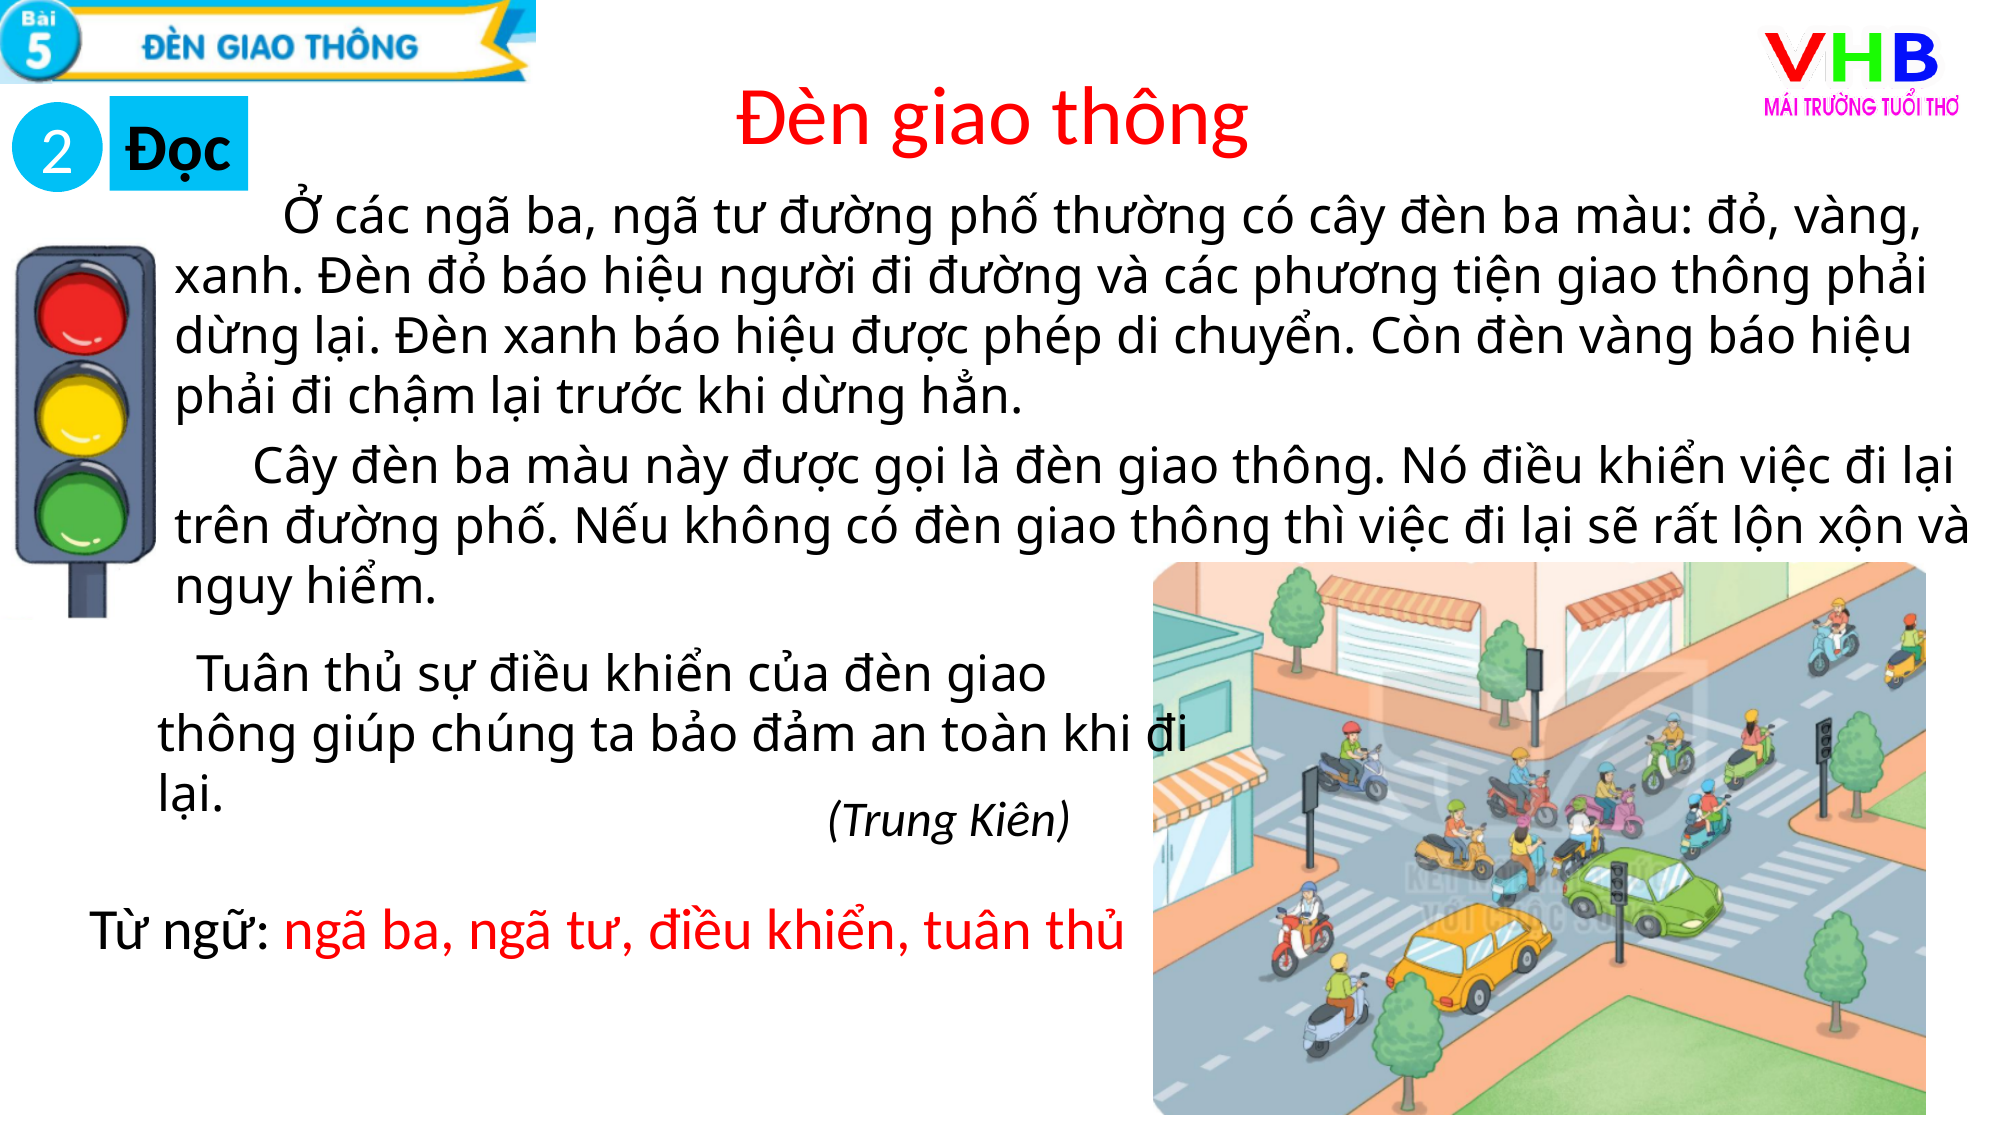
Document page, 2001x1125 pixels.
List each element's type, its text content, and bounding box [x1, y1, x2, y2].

picture [0, 0, 536, 84]
text_box Tuân thủ sự điều khiển của đèn giao thông giúp chúng ta bảo đảm an toàn khi đi lại. [142, 634, 1153, 889]
text_box Đèn giao thông [672, 66, 1332, 156]
picture [0, 233, 156, 620]
picture [1756, 18, 1988, 135]
text_box (Trung Kiên) [811, 778, 1087, 854]
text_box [12, 95, 249, 192]
text_box Ở các ngã ba, ngã tư đường phố thường có cây đèn ba màu: đỏ, vàng, xanh. Đèn đỏ báo hiệu người đi đường và các phương tiện giao thông phải dừng lại. Đèn xanh báo hiệu được phép di chuyển. Còn đèn vàng báo hiệu phải đi chậm lại trước khi dừng hẳn. Cây đèn ba màu này được gọi là đèn giao thông. Nó điều khiển việc đi lại trên đường phố. Nếu không có đèn giao thông thì việc đi lại sẽ rất lộn xộn và nguy hiểm. [160, 175, 1994, 621]
picture [1153, 562, 1926, 1115]
text_box Từ ngữ: ngã ba, ngã tư, điều khiển, tuân thủ [74, 883, 1153, 969]
